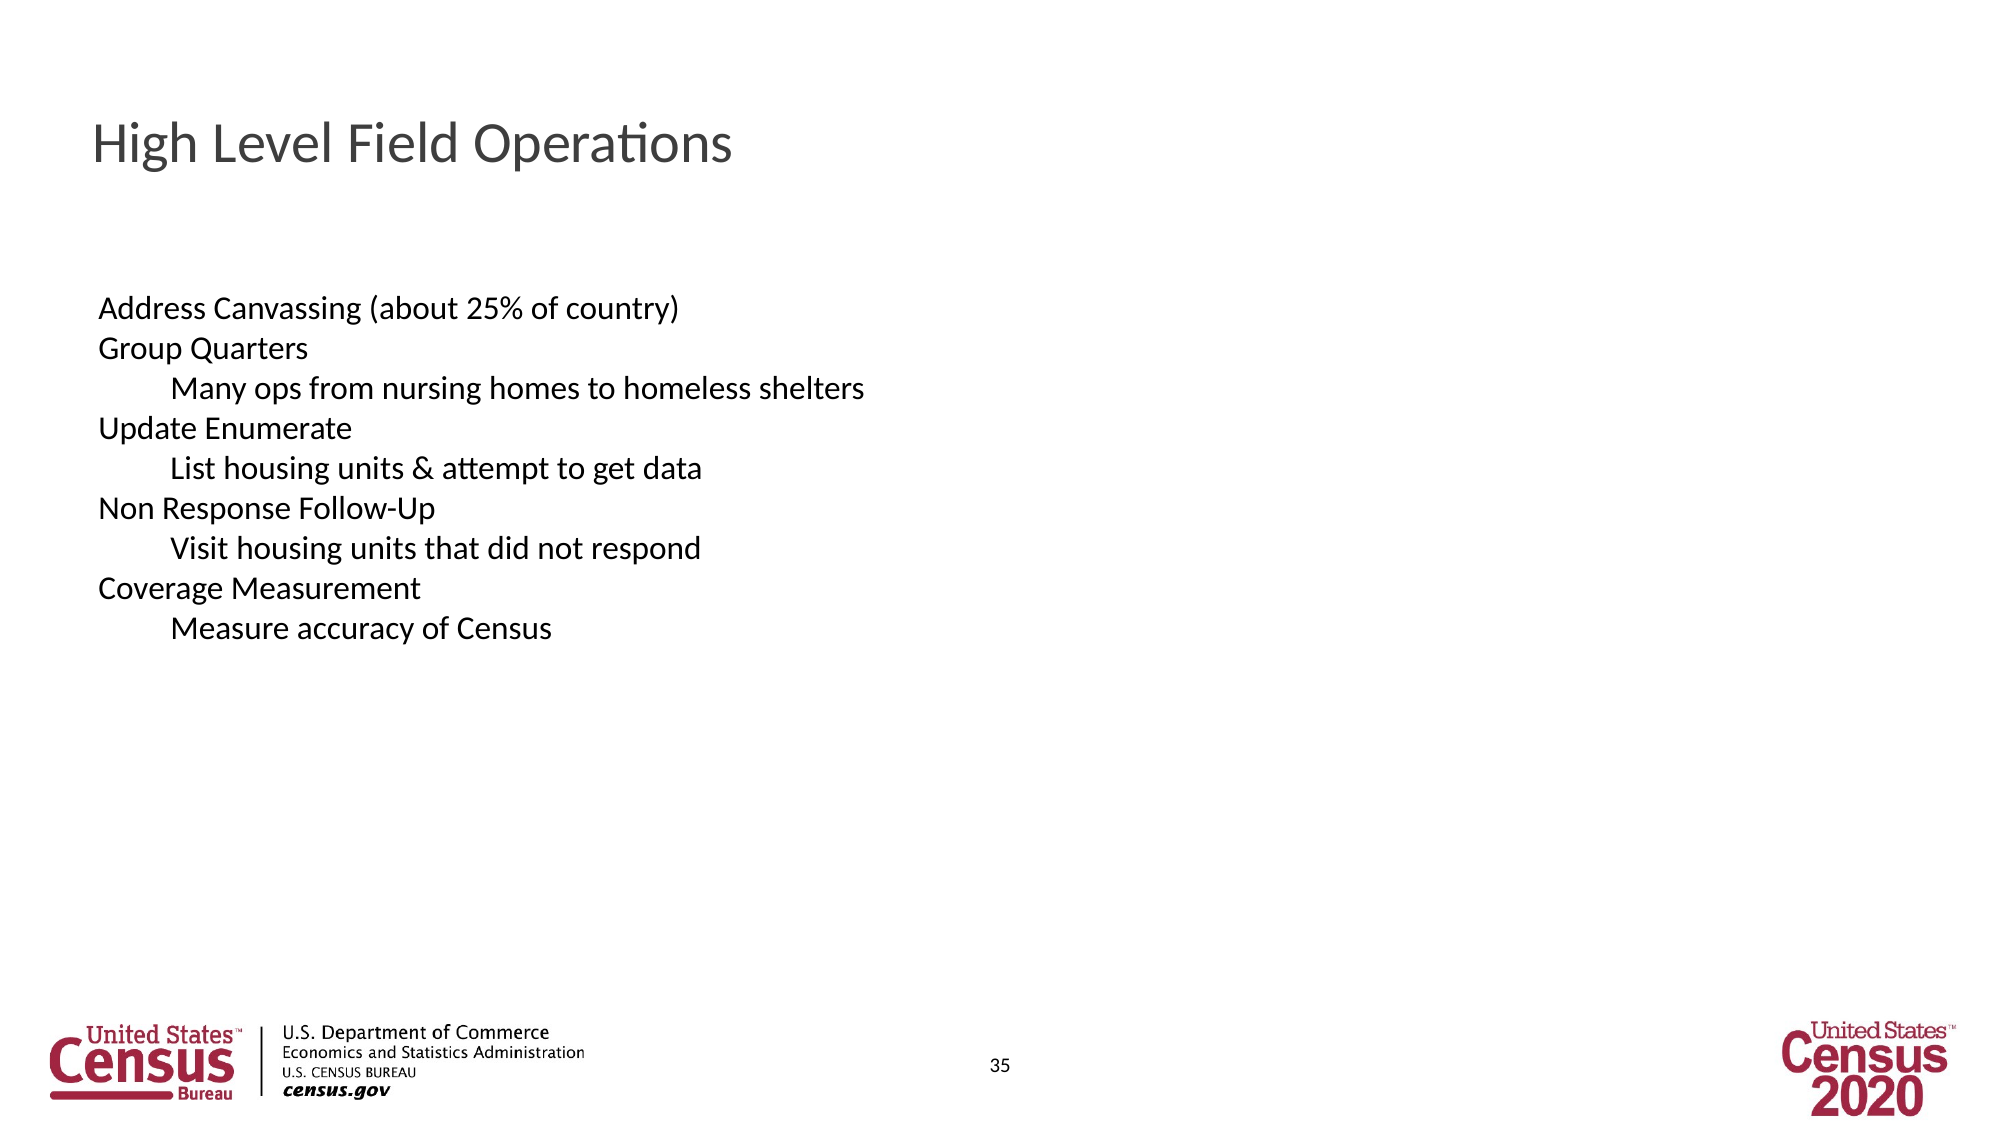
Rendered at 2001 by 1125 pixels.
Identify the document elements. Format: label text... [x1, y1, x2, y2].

picture [49, 1024, 584, 1100]
picture [1774, 1010, 1960, 1125]
slide_number 35 [985, 1052, 1015, 1077]
title High Level Field Operations [92, 103, 1908, 227]
list Address Canvassing (about 25% of country) Group Quarters Many ops from nursing homes to homeless shelters Update Enumerate List housing units & attempt to get data Non Response Follow-Up Visit housing units that did not respond Coverage Measurement Measure accuracy of Census [98, 285, 1902, 647]
